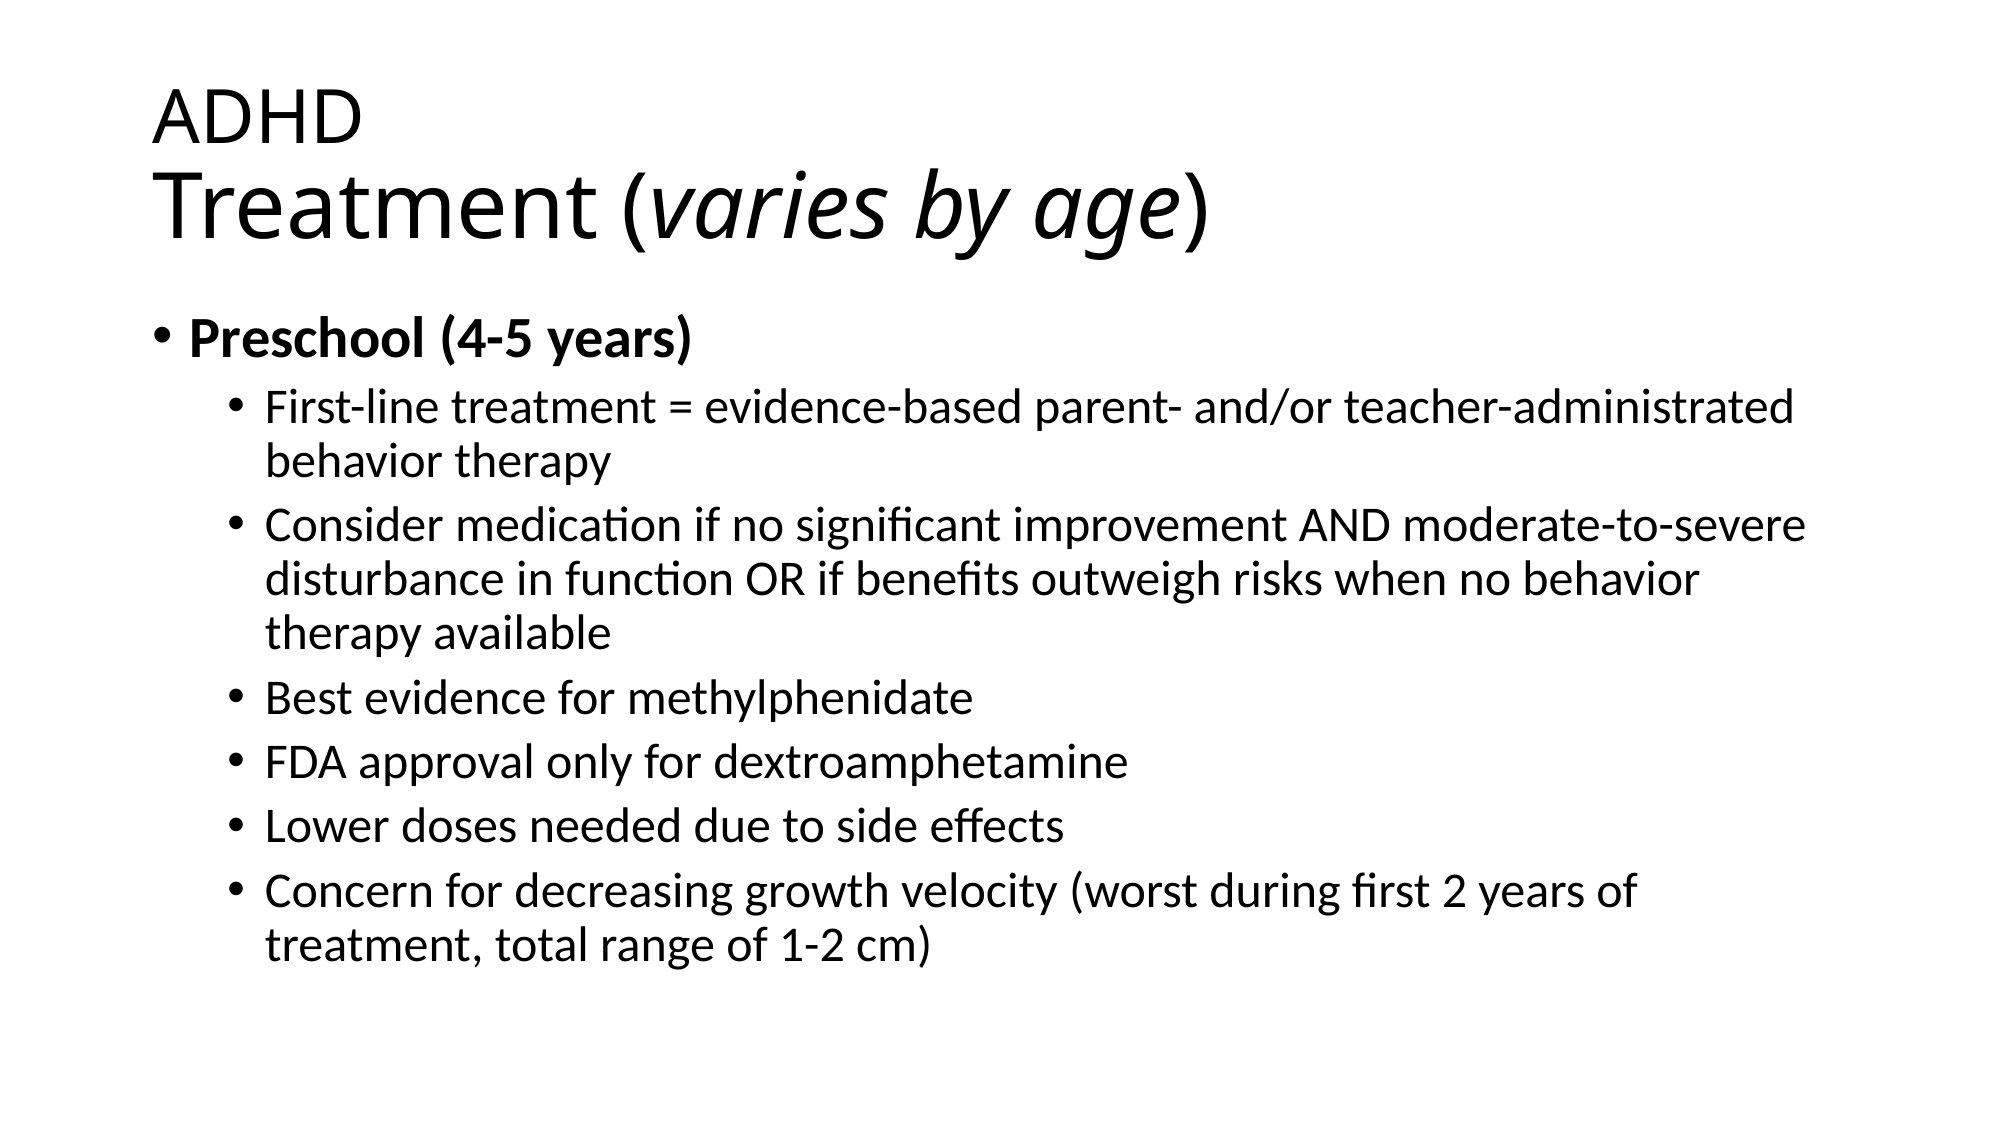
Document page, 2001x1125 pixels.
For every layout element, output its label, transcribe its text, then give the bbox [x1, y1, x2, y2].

list Preschool (4-5 years) First-line treatment = evidence-based parent- and/or teacher-administrated behavior therapy Consider medication if no significant improvement AND moderate-to-severe disturbance in function OR if benefits outweigh risks when no behavior therapy available Best evidence for methylphenidate FDA approval only for dextroamphetamine Lower doses needed due to side effects Concern for decreasing growth velocity (worst during first 2 years of treatment, total range of 1-2 cm) [137, 299, 1863, 1014]
title ADHD Treatment (varies by age) [137, 59, 1863, 278]
